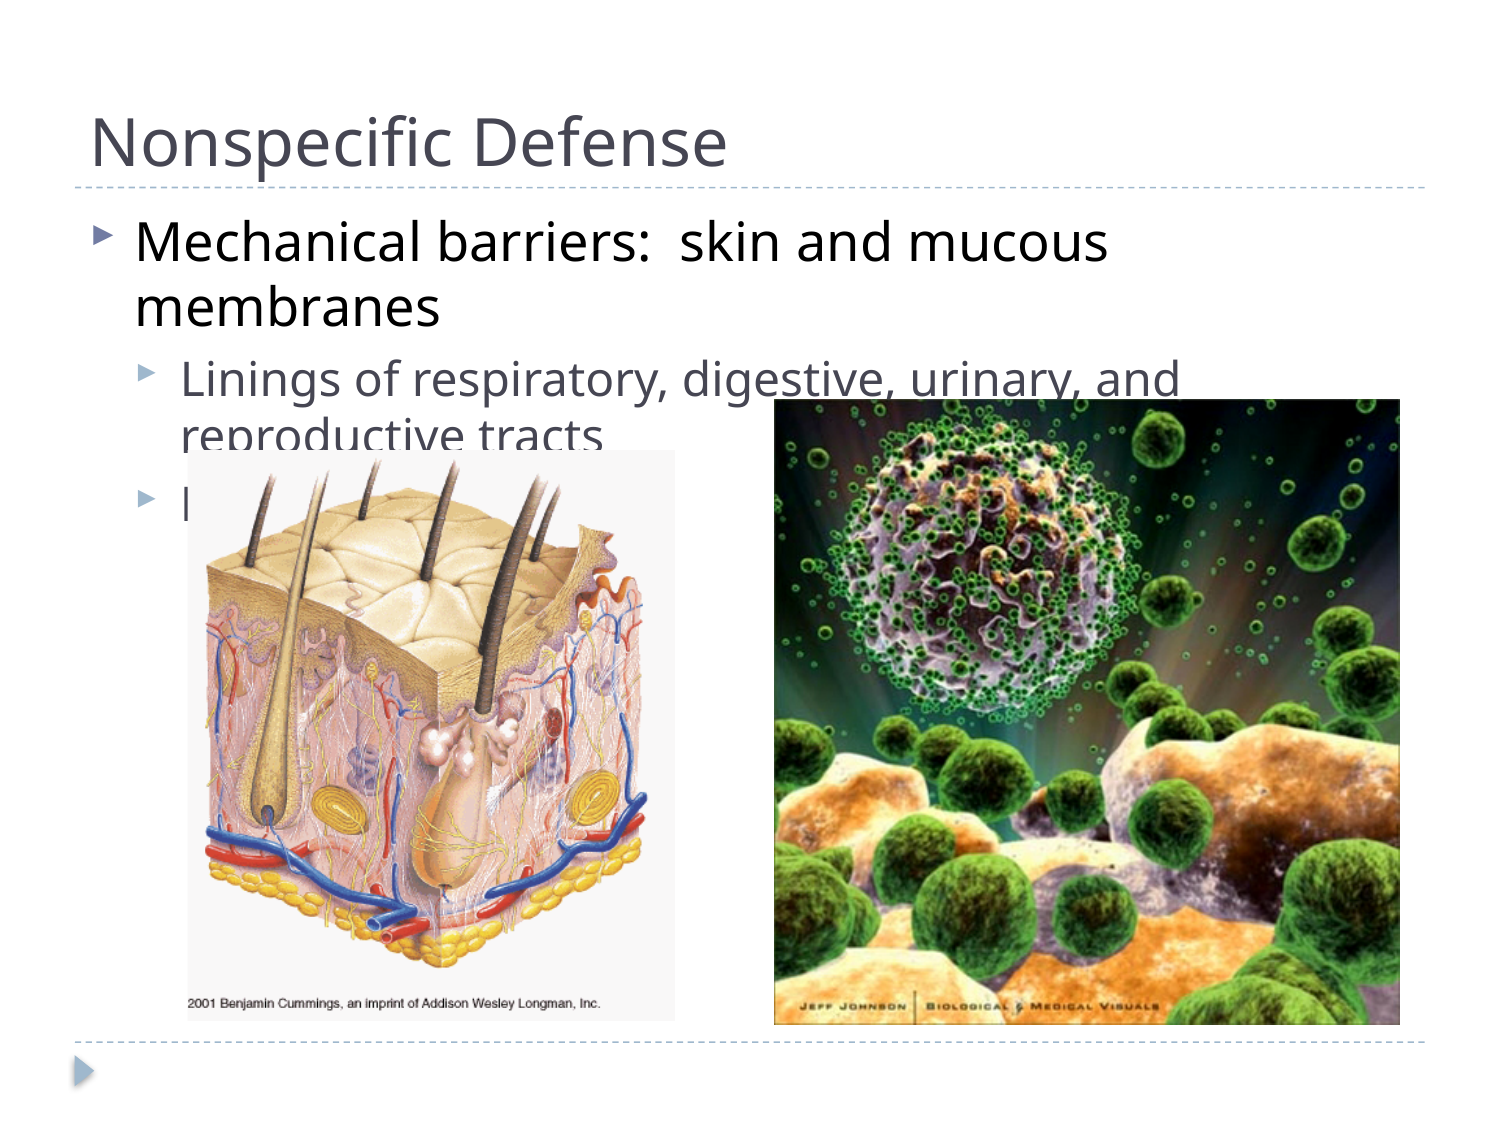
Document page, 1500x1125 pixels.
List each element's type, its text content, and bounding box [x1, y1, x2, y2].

picture [187, 449, 676, 1021]
list Mechanical barriers: skin and mucous membranes Linings of respiratory, digestive, urinary, and reproductive tracts First line of defense [75, 200, 1425, 1010]
title Nonspecific Defense [75, 24, 1425, 188]
picture [774, 399, 1401, 1026]
